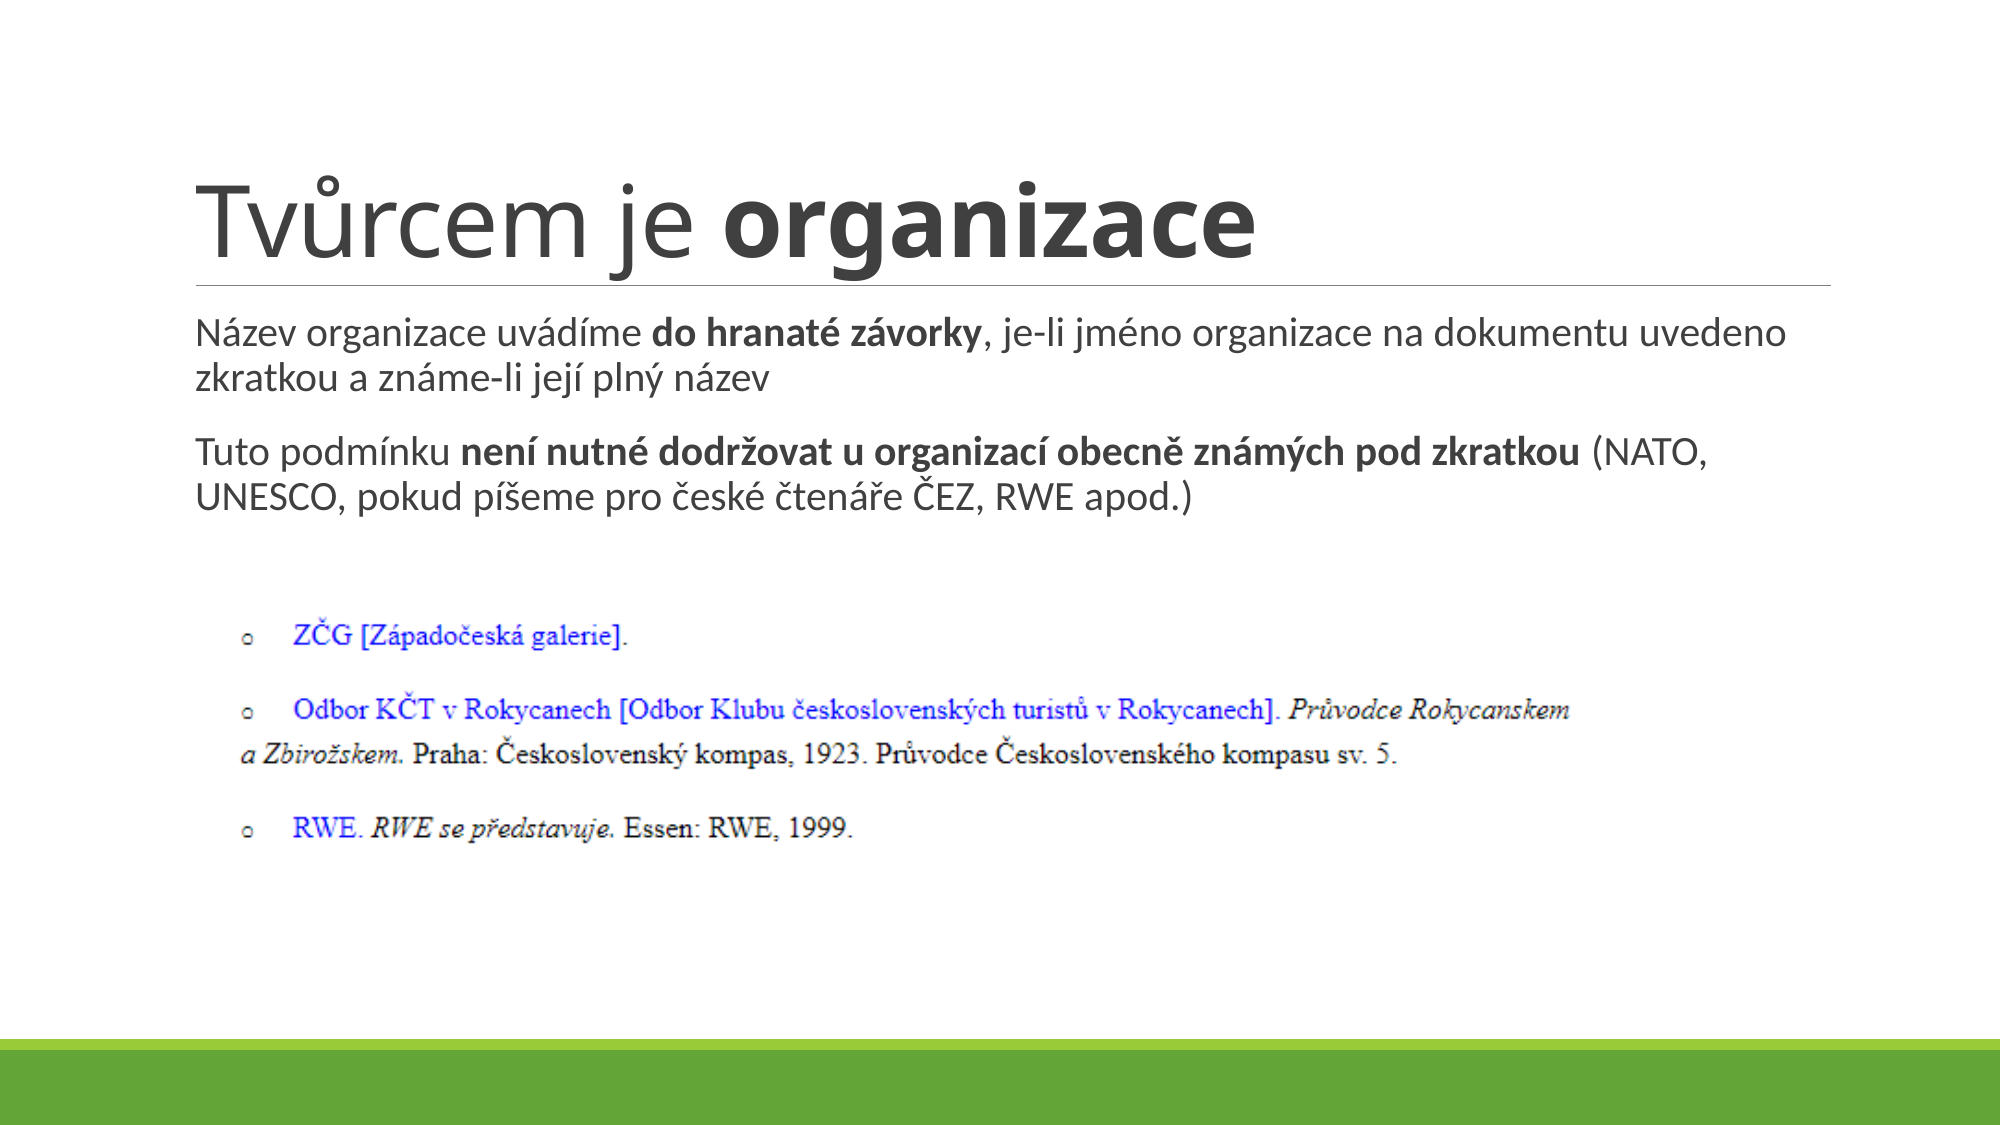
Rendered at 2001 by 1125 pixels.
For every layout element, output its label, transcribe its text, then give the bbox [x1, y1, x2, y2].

list Název organizace uvádíme do hranaté závorky, je-li jméno organizace na dokumentu uvedeno zkratkou a známe‑li její plný název Tuto podmínku není nutné dodržovat u organizací obecně známých pod zkratkou (NATO, UNESCO, pokud píšeme pro české čtenáře ČEZ, RWE apod.) [180, 302, 1830, 963]
picture [206, 583, 1612, 873]
title Tvůrcem je organizace [180, 47, 1830, 285]
